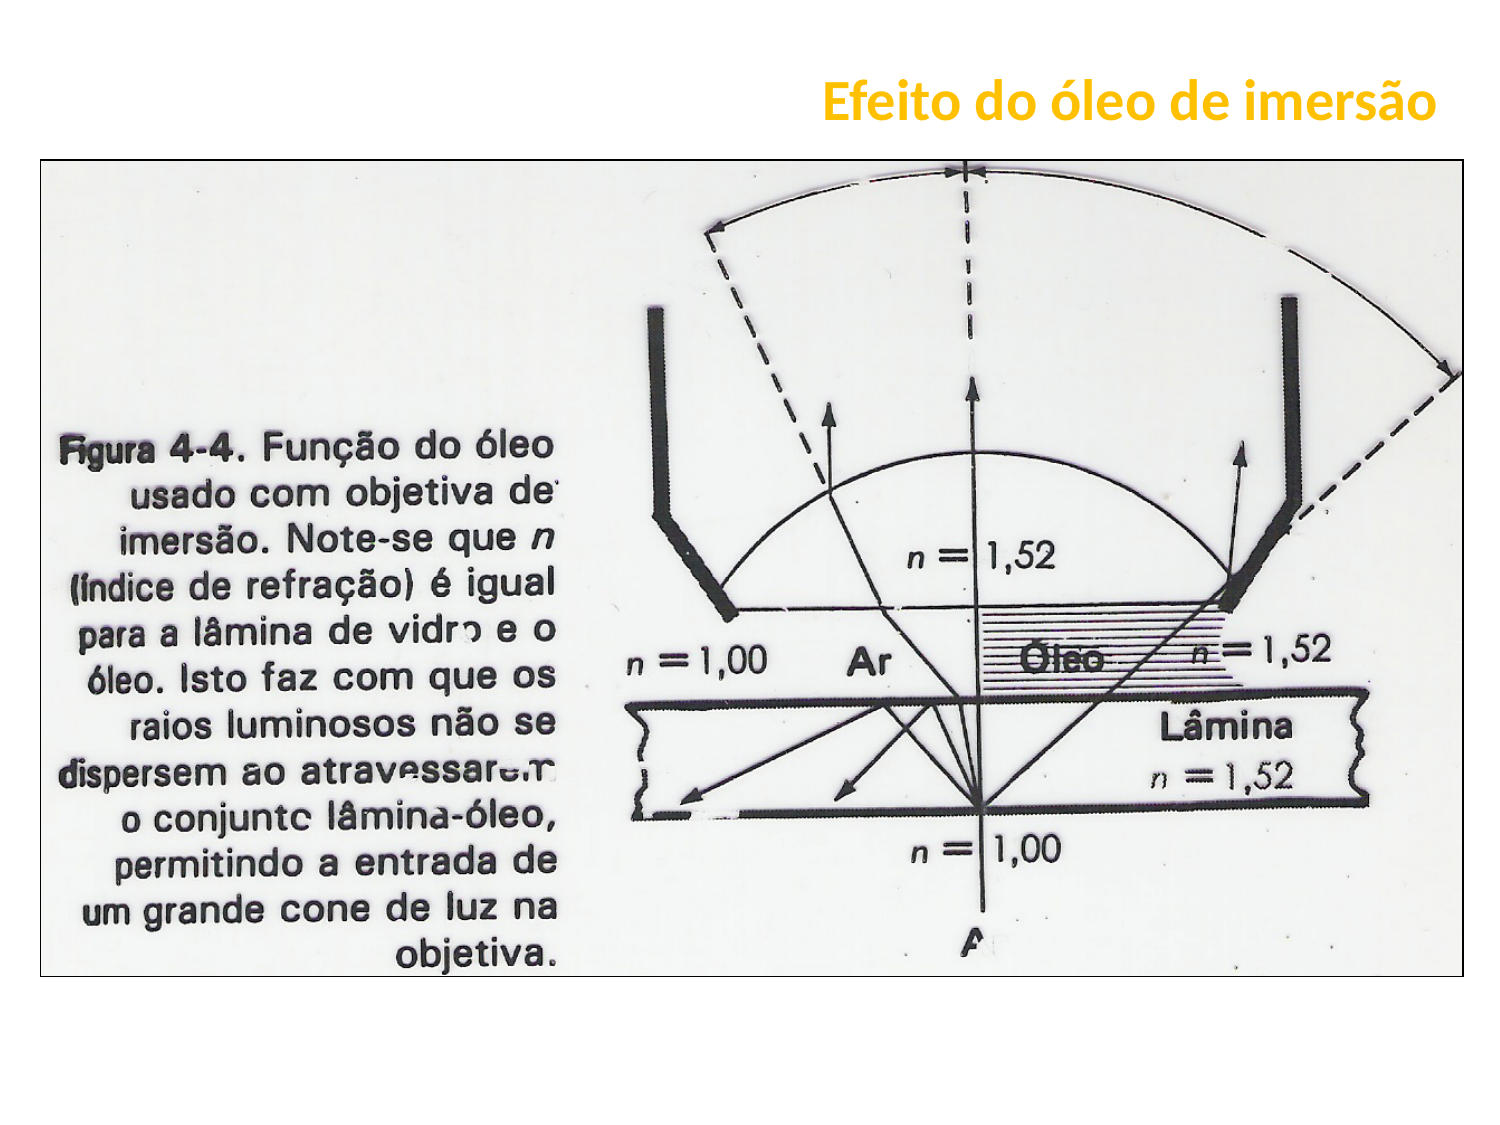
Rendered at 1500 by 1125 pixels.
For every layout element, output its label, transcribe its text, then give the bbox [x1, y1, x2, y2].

picture [40, 160, 1463, 977]
text_box Efeito do óleo de imersão [807, 54, 1453, 140]
